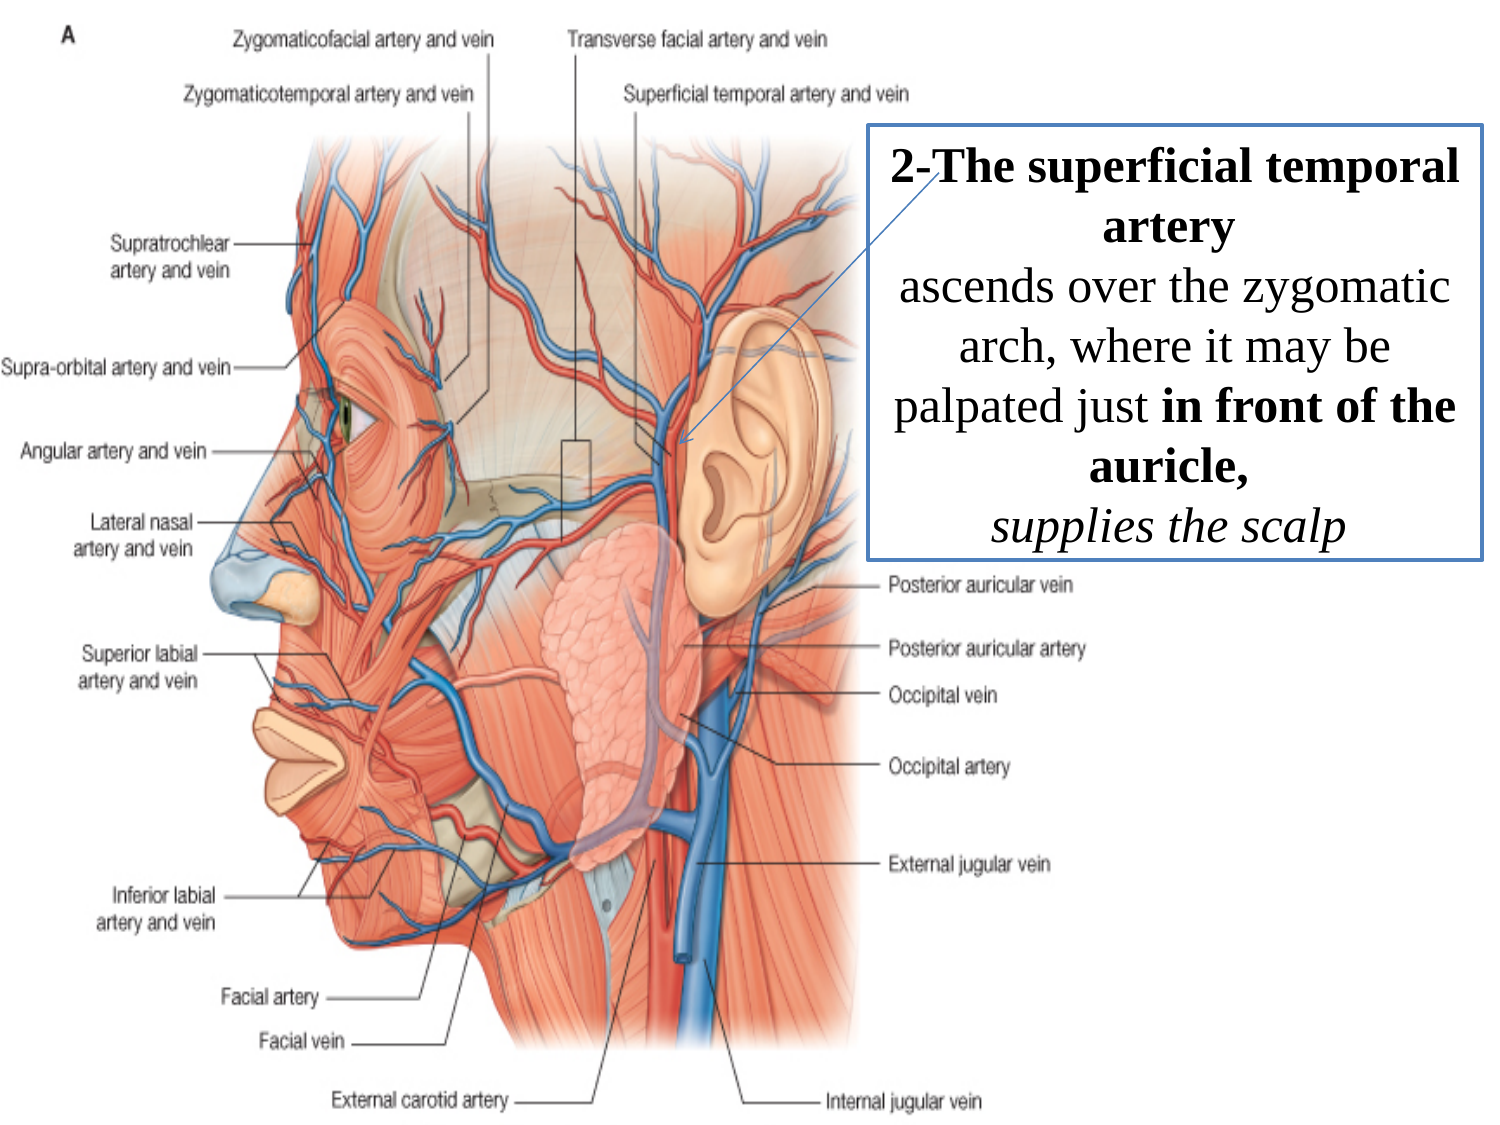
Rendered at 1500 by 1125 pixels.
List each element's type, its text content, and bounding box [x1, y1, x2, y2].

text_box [678, 172, 940, 445]
picture [0, 0, 1093, 1125]
text_box 2-The superficial temporal artery ascends over the zygomatic arch, where it may be palpated just in front of the auricle, supplies the scalp [1097, 123, 1484, 562]
